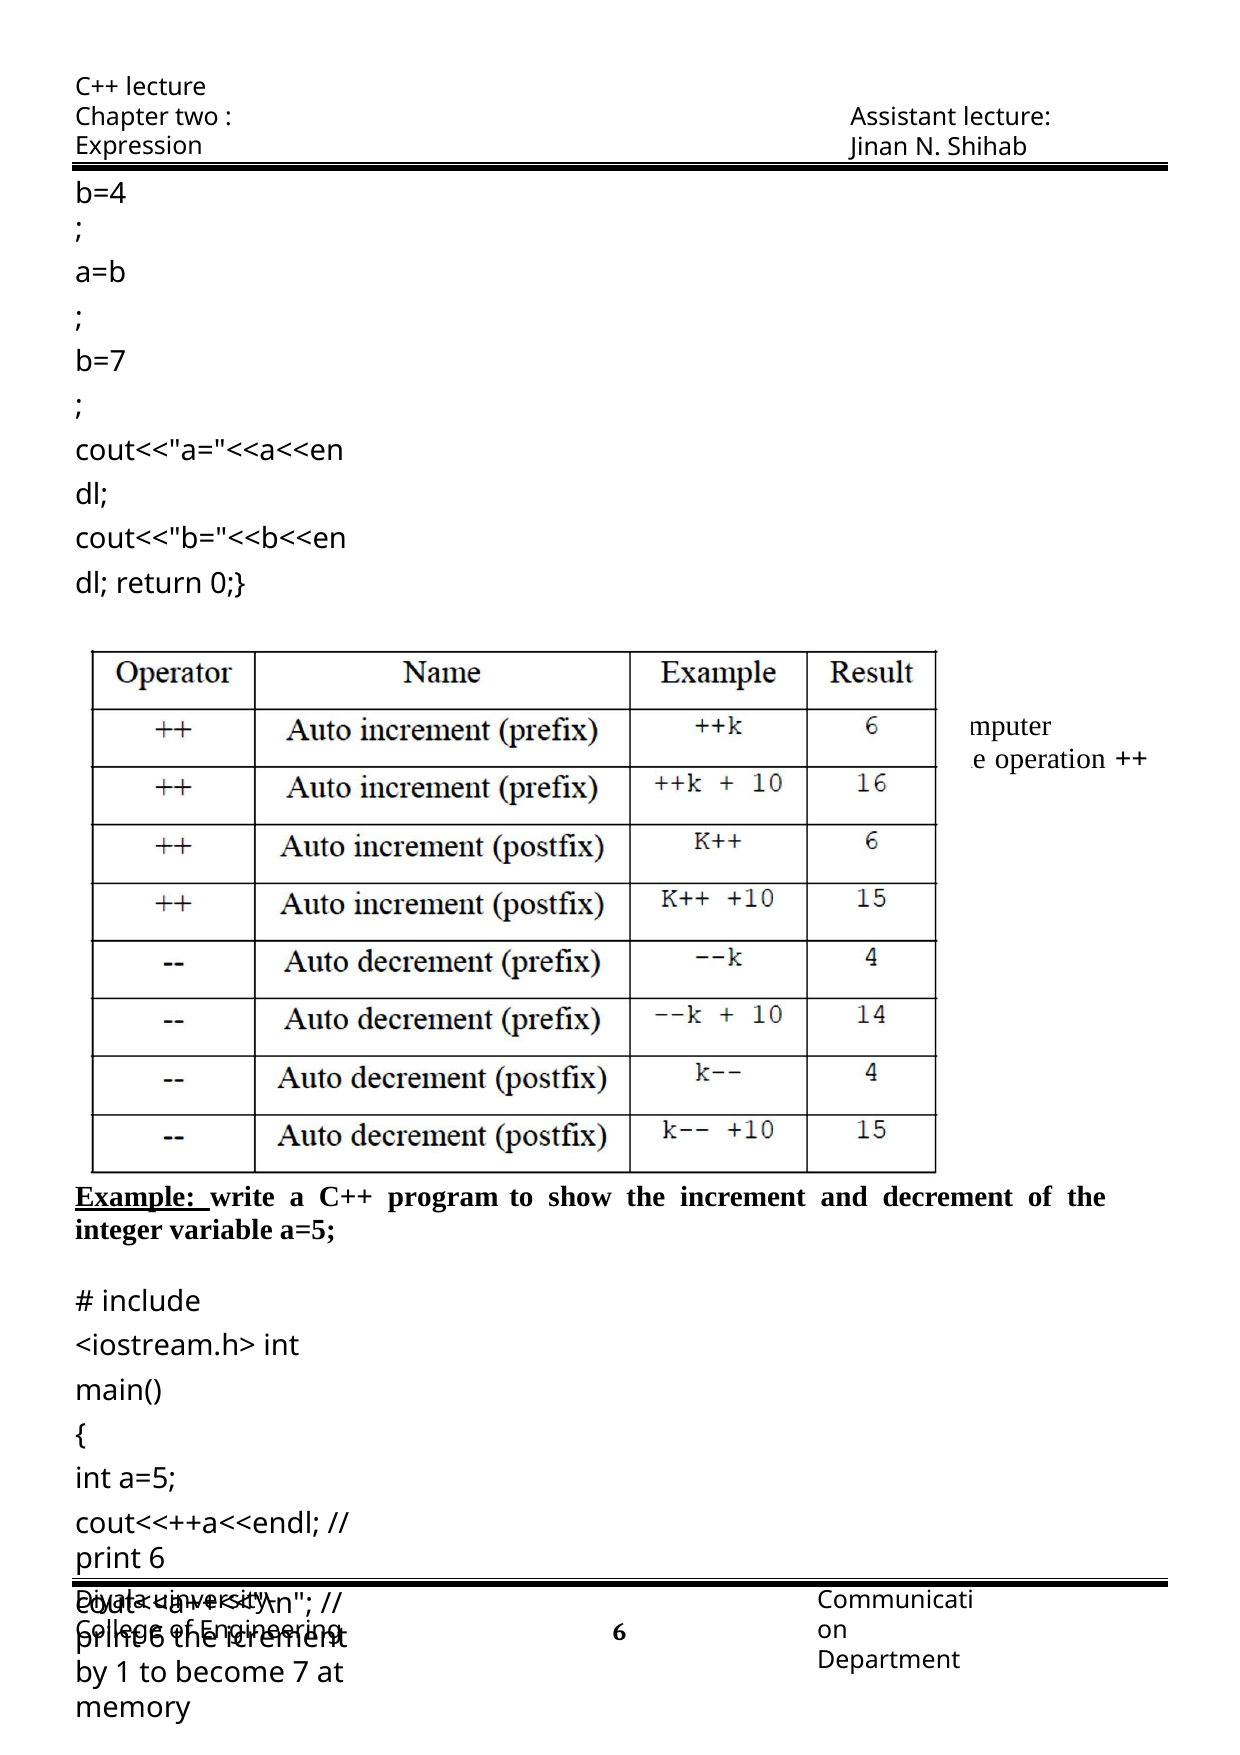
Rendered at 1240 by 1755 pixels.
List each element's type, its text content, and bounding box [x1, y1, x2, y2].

slide_number 1 [601, 1615, 639, 1648]
text_box b=4; a=b; b=7; cout<<"a="<<a<<endl; cout<<"b="<<b<<endl; return 0;} 2-1-5 Increment & Decrement Operators:- C++ allows two very useful operators not generally found in other computer languages. These are the increment and decrement operators, ++ and --. The operation ++ adds 1 to its operand, and -- subtracts 1. Therefore, the following are equivalent operations:- int k=5; k=k+1 [72, 174, 1168, 641]
text_box [75, 639, 972, 1179]
text_box C++ lecture Chapter two : Expression [72, 70, 240, 135]
slide_number Diyala uinversity- College of Engineering [72, 1583, 345, 1618]
footer Communication Department [815, 1583, 984, 1618]
text_box Example: write a C++ program to show the increment and decrement of the integer variable a=5; # include <iostream.h> int main() { int a=5; cout<<++a<<endl; // print 6 cout<<a++<<"\n"; // print 6 the icrement by 1 to become 7 at memory [72, 1178, 1167, 1545]
text_box Assistant lecture: Jinan N. Shihab [848, 100, 1081, 135]
